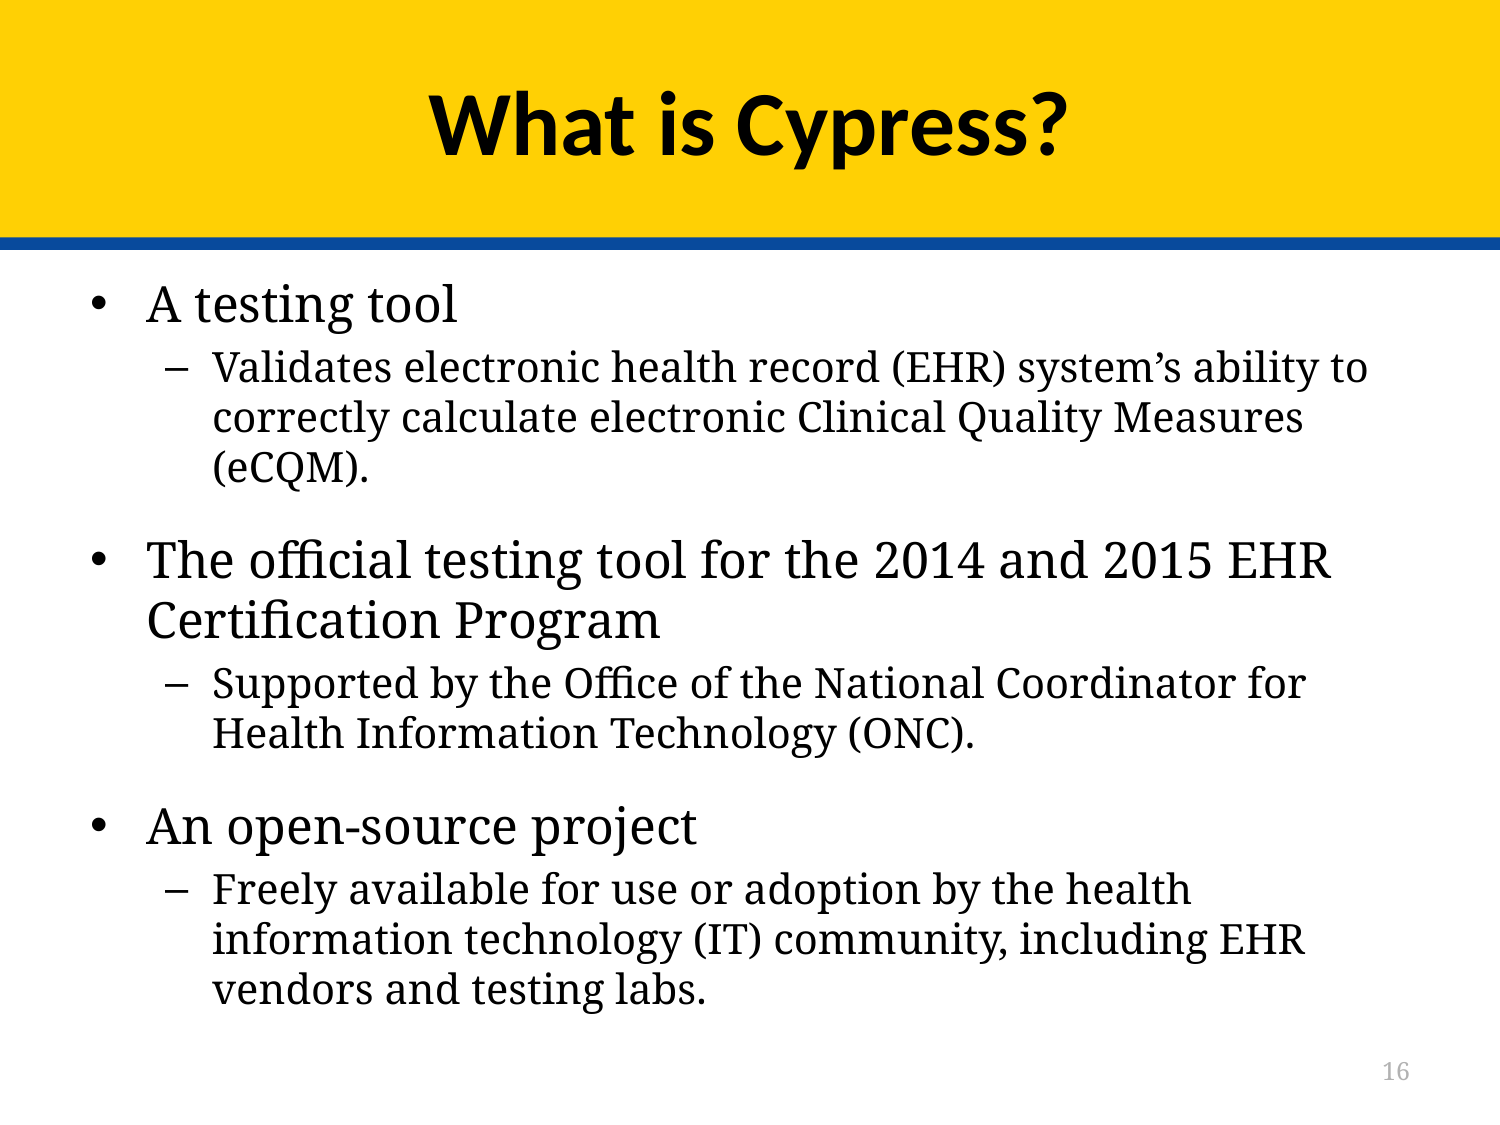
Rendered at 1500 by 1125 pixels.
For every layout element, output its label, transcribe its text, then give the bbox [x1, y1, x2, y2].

list A testing tool Validates electronic health record (EHR) system’s ability to correctly calculate electronic Clinical Quality Measures (eCQM). The official testing tool for the 2014 and 2015 EHR Certification Program Supported by the Office of the National Coordinator for Health Information Technology (ONC). An open-source project Freely available for use or adoption by the health information technology (IT) community, including EHR vendors and testing labs. [75, 265, 1426, 1103]
slide_number 16 [1074, 1042, 1425, 1103]
title What is Cypress? [0, 0, 1500, 238]
